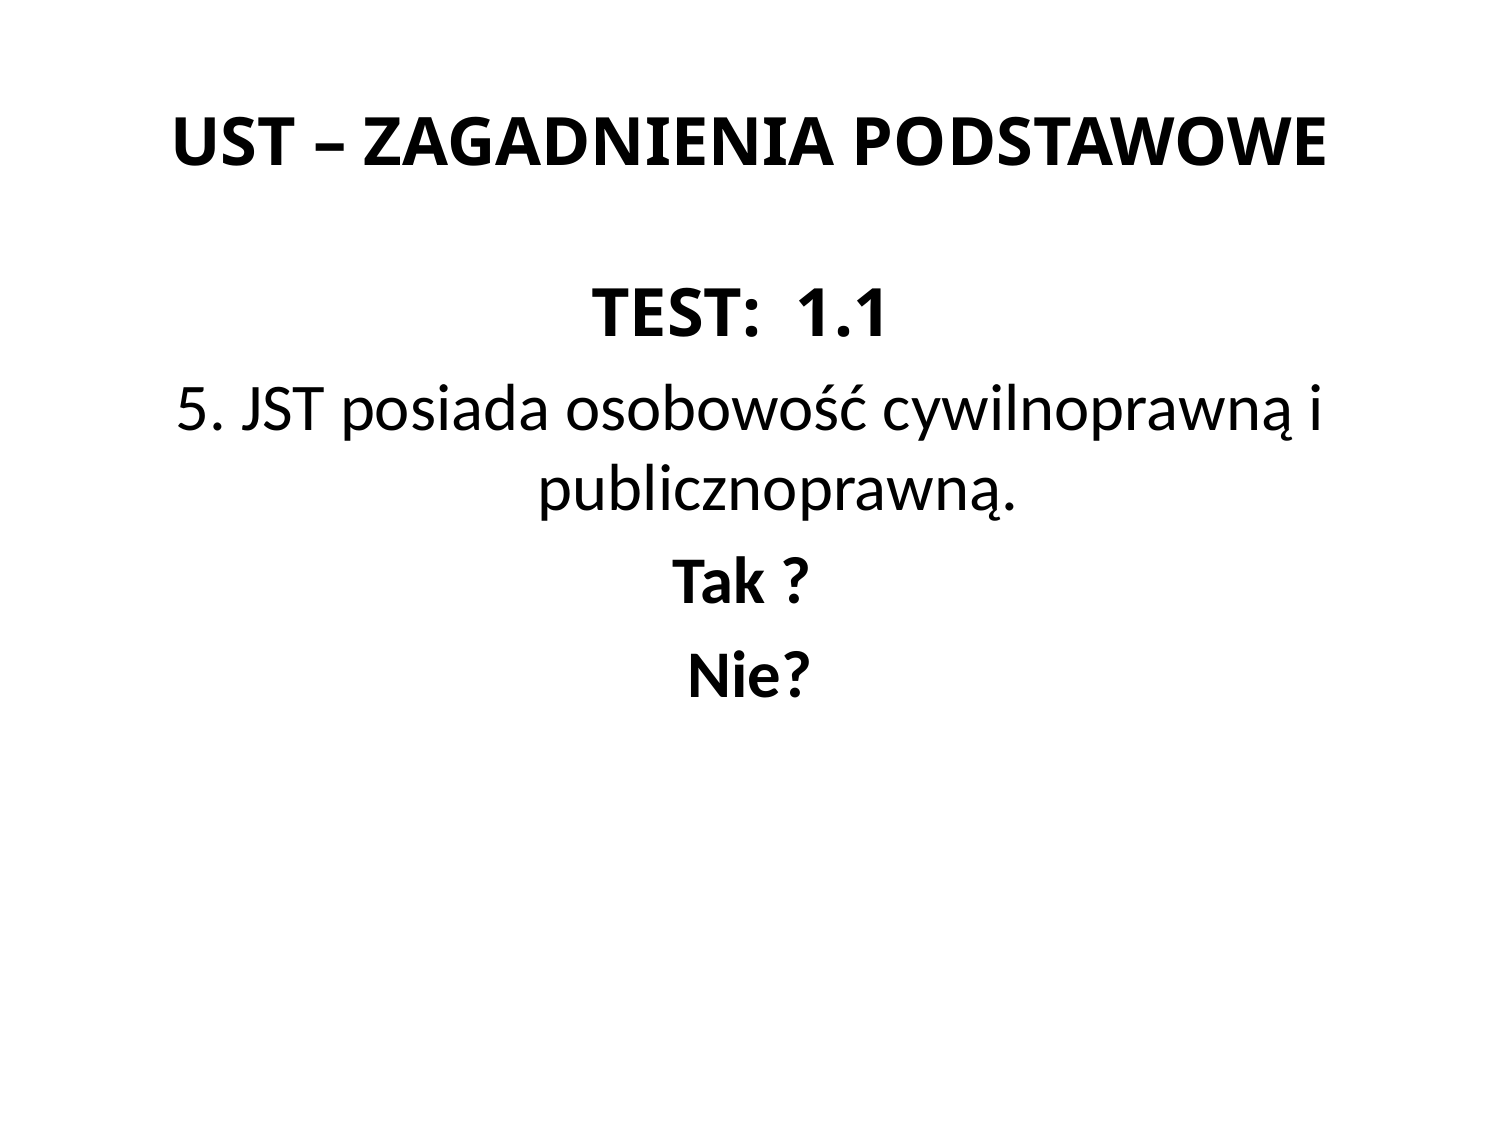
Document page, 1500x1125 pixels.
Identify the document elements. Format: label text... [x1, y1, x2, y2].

list TEST: 1.1 5. JST posiada osobowość cywilnoprawną i publicznoprawną. Tak ? Nie? [75, 262, 1425, 1005]
title UST – ZAGADNIENIA PODSTAWOWE [75, 45, 1425, 233]
